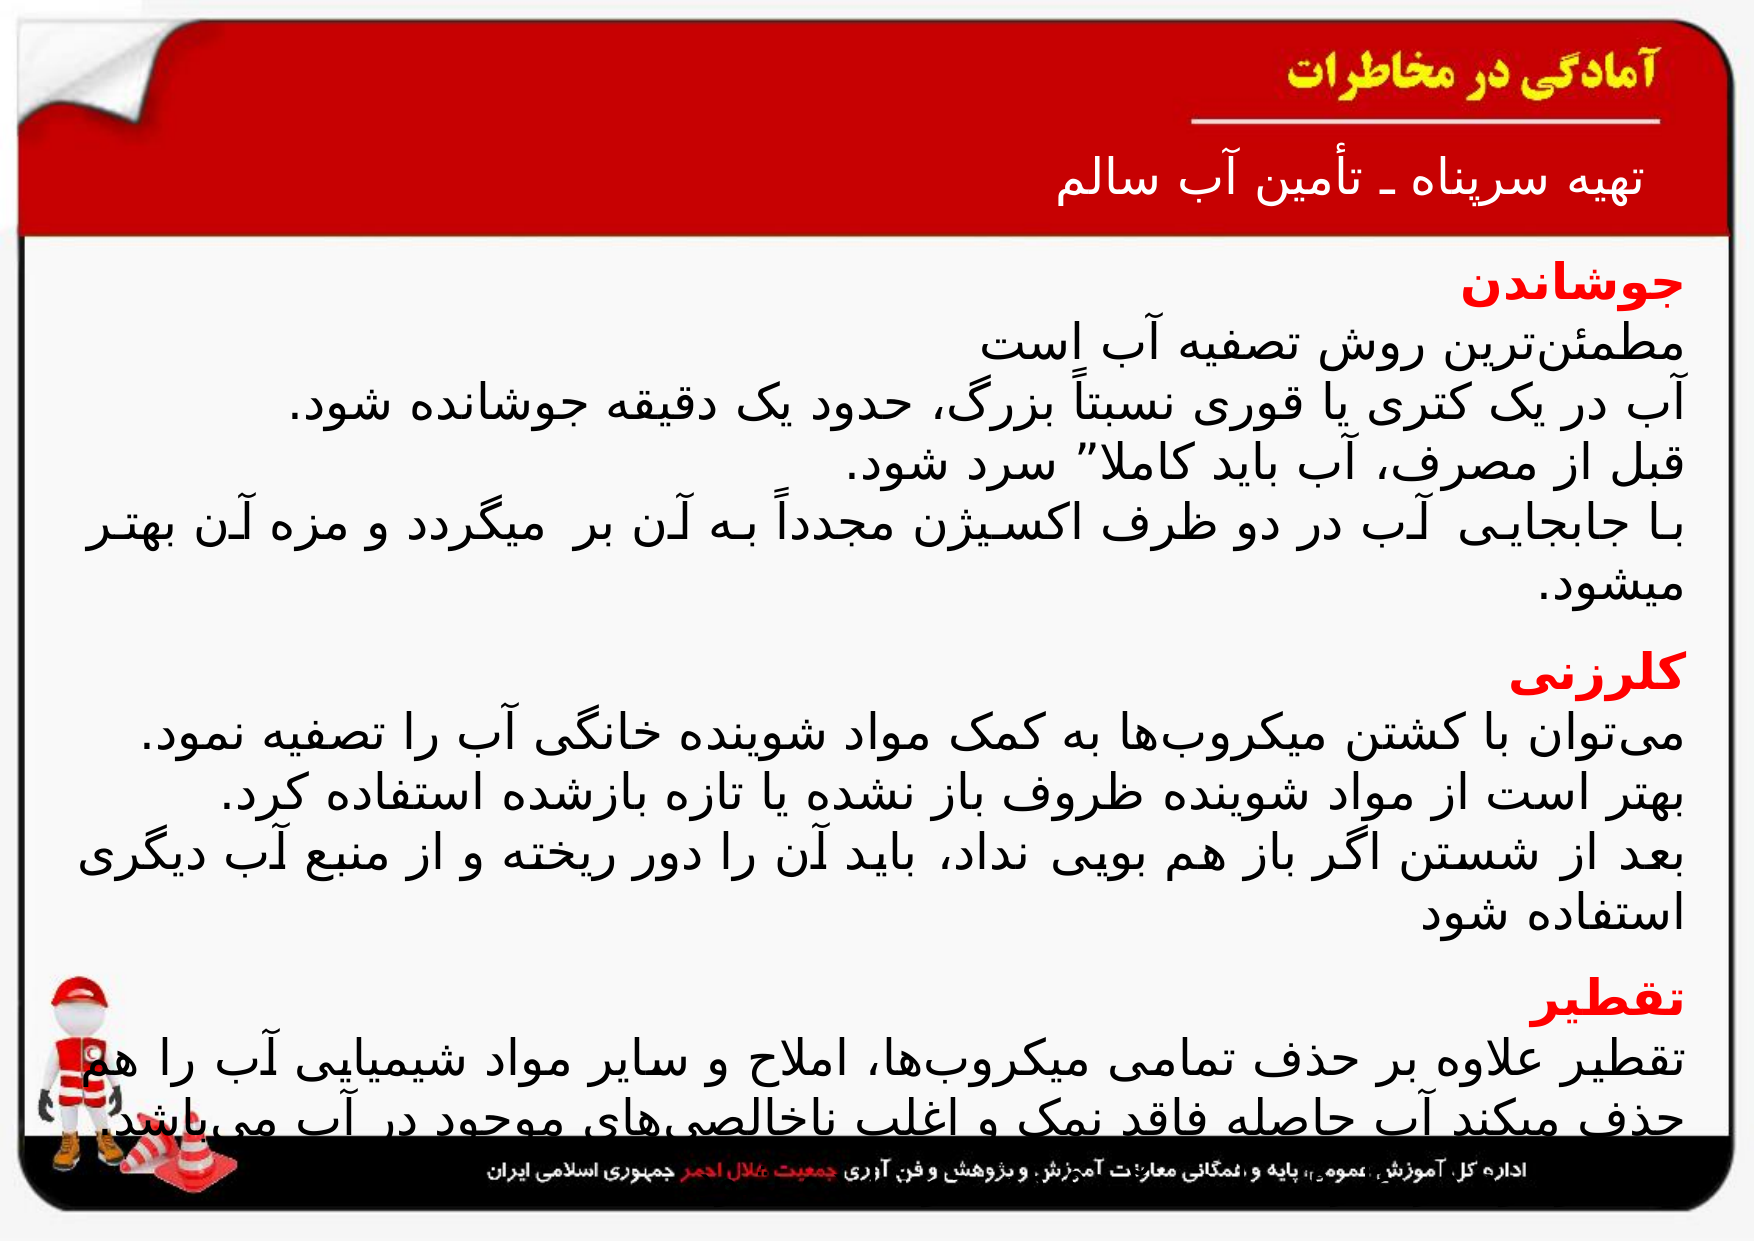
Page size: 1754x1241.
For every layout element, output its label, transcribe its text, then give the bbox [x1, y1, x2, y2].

title تهیه سرپناه ـ تأمین آب سالم [147, 125, 1661, 231]
text_box جوشاندن مطمئن‌ترین روش تصفیه آب است آب در یک کتری یا قوری نسبتاً بزرگ‌، حدود یک دقیقه جوشانده شود. قبل از مصرف، آب باید کاملا” سرد شود. با جابجایی آب در دو ظرف اکسیژن مجدداً به آن بر میگردد و مزه آن بهتر میشود. کلرزنی ‌ می‌توان با کشتن میکروب‌ها به کمک مواد شوینده خانگی آب را تصفیه نمود. بهتر است از مواد شوینده ظروف باز نشده یا تازه بازشده استفاده کرد. بعد از شستن اگر باز هم بویی نداد، باید آن را دور ریخته و از منبع آب دیگری استفاده شود تقطیر تقطیر علاوه بر حذف تمامی میکروب‌ها‌، املاح و سایر مواد شیمیایی آب را هم حذف میکند آب حاصله فاقد نمک و اغلب ناخالصی‌های موجود در آب می‌باشد. آب موجود در ظرف باید ‌۲۰ دقیقه جوشانده شود‌. [62, 241, 1702, 1213]
picture [0, 0, 1754, 1241]
